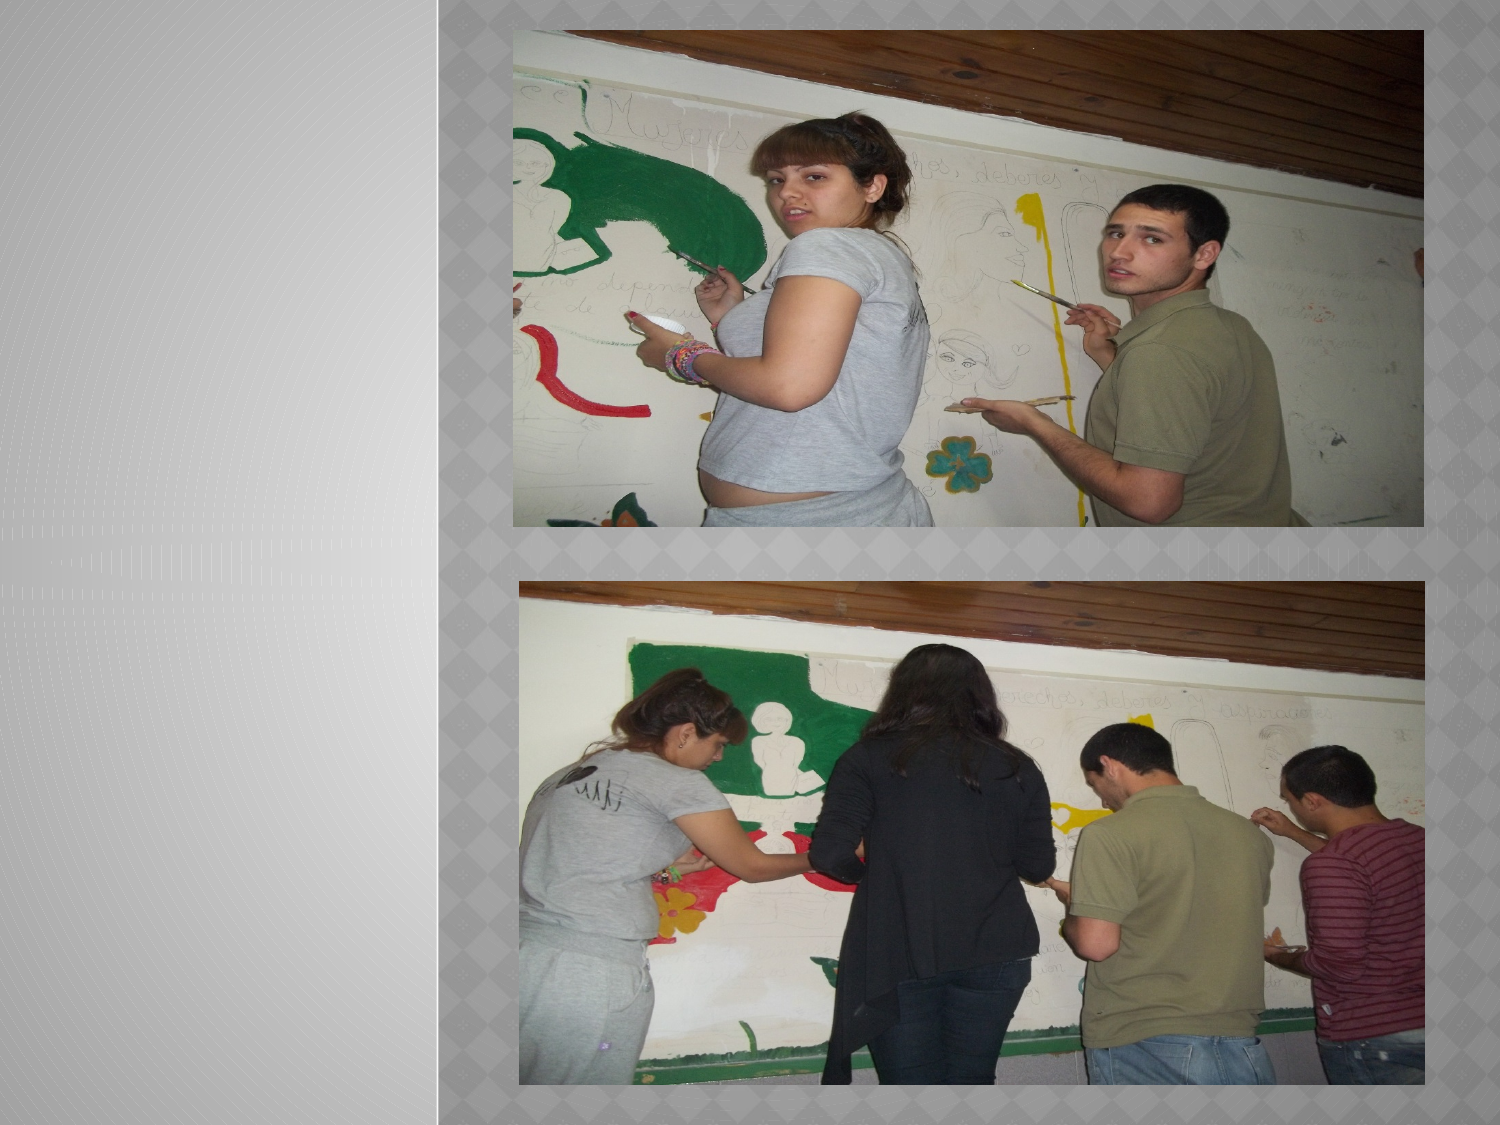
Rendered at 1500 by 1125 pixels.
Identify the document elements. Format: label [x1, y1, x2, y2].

picture [513, 30, 1424, 528]
picture [519, 580, 1425, 1086]
